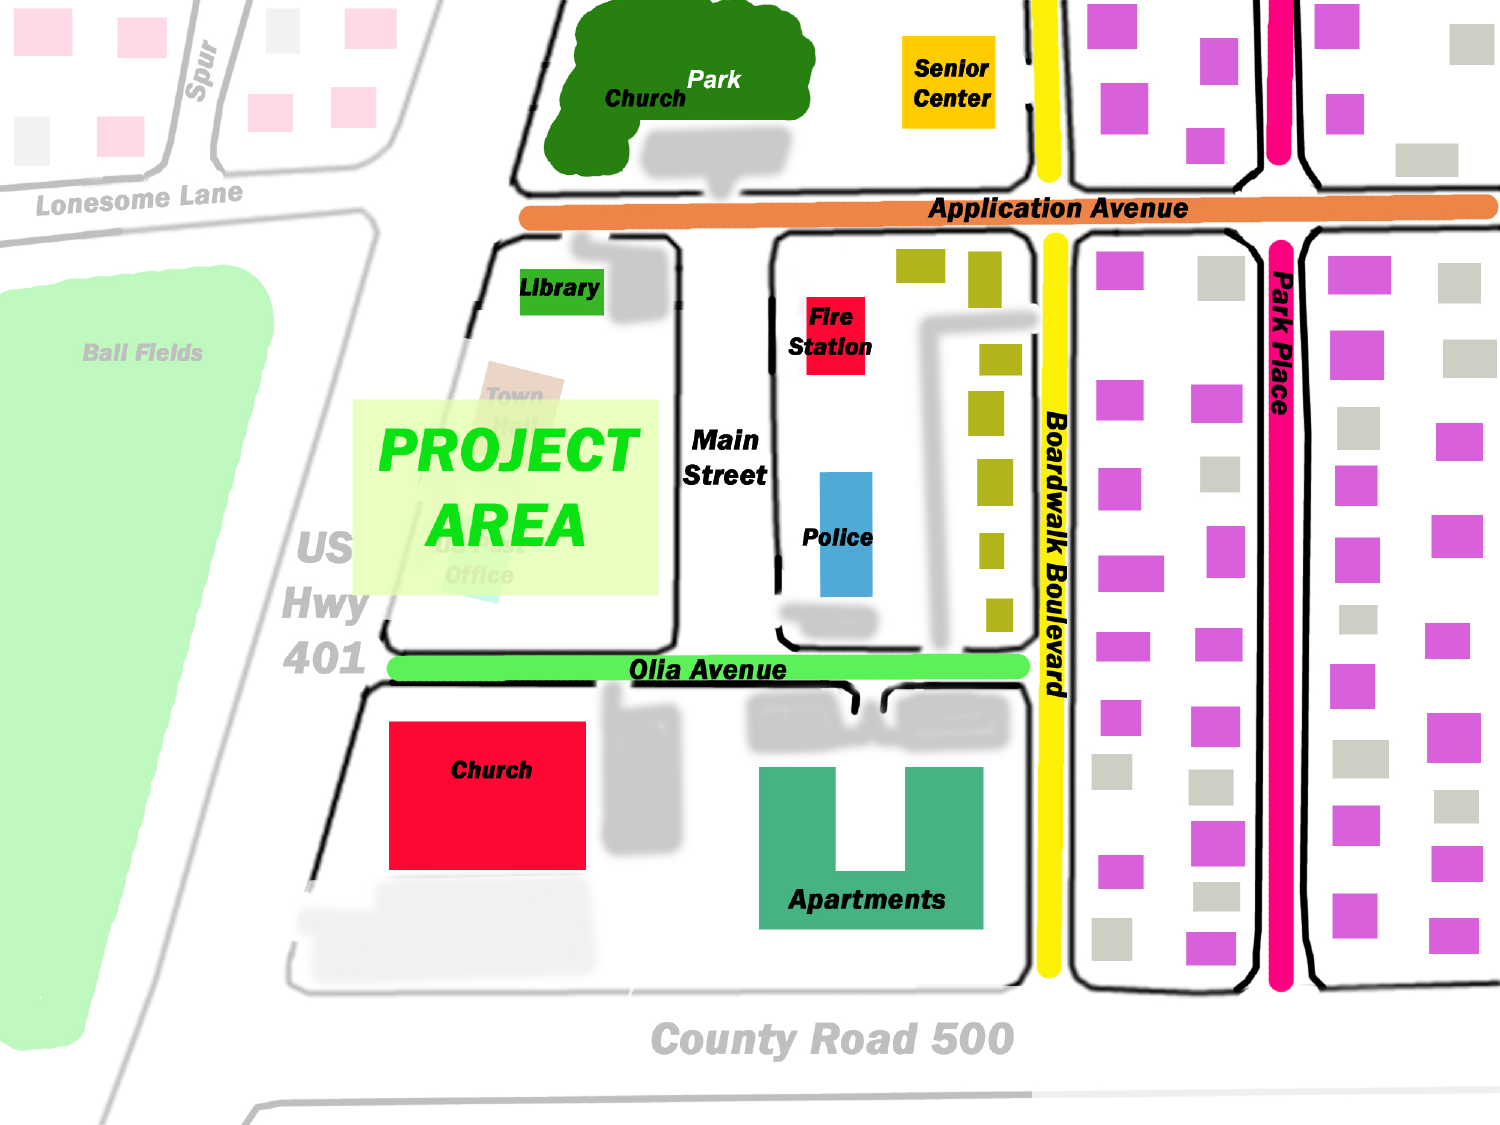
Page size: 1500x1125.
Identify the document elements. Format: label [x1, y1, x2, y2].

list [0, 0, 1500, 1125]
